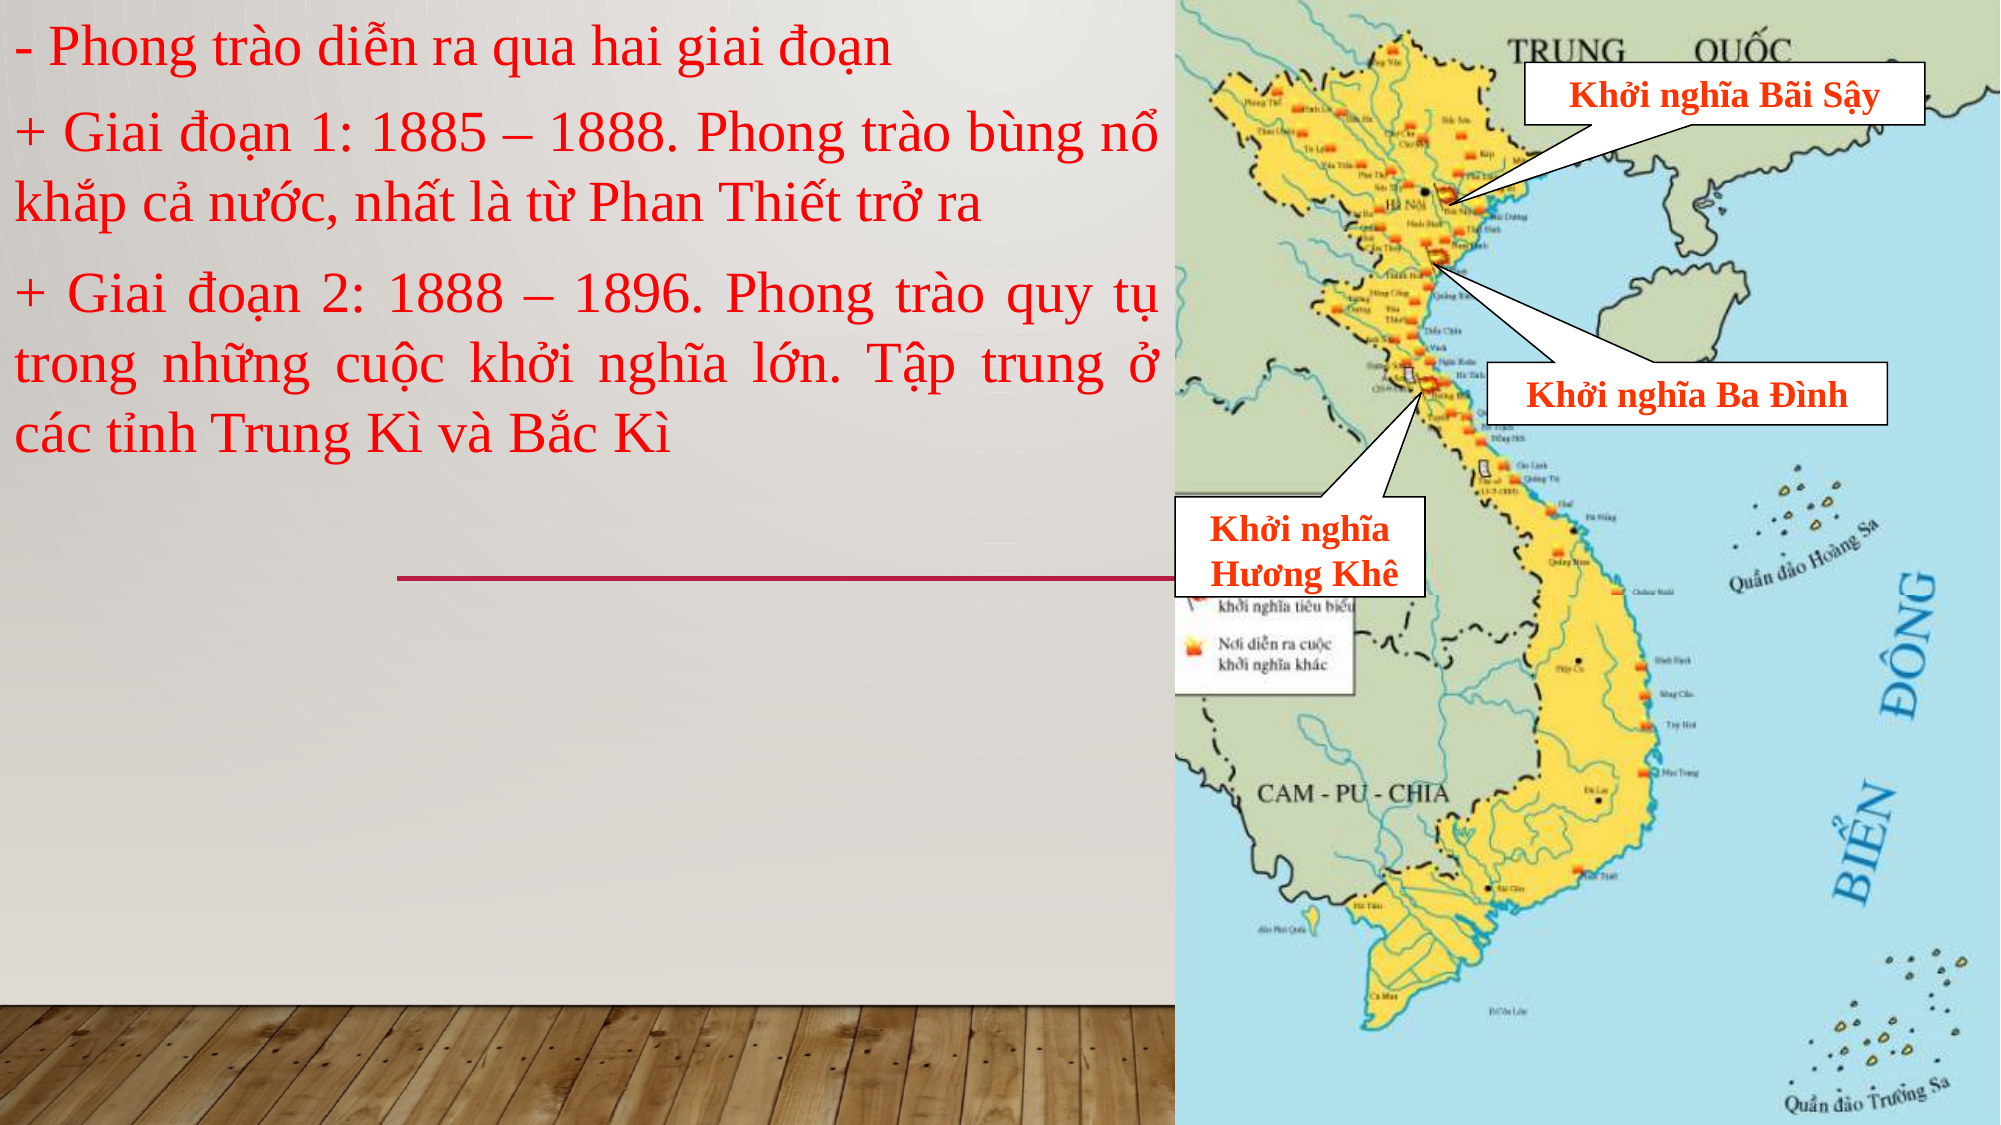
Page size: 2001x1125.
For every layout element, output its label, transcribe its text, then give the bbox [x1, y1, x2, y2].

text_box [1174, 0, 2000, 1125]
text_box + Giai đoạn 2: 1888 – 1896. Phong trào quy tụ trong những cuộc khởi nghĩa lớn. Tập trung ở các tỉnh Trung Kì và Bắc Kì [0, 246, 1174, 472]
text_box + Giai đoạn 1: 1885 – 1888. Phong trào bùng nổ khắp cả nước, nhất là từ Phan Thiết trở ra [0, 85, 1174, 241]
text_box - Phong trào diễn ra qua hai giai đoạn [0, 0, 917, 85]
picture [0, 1005, 1174, 1125]
